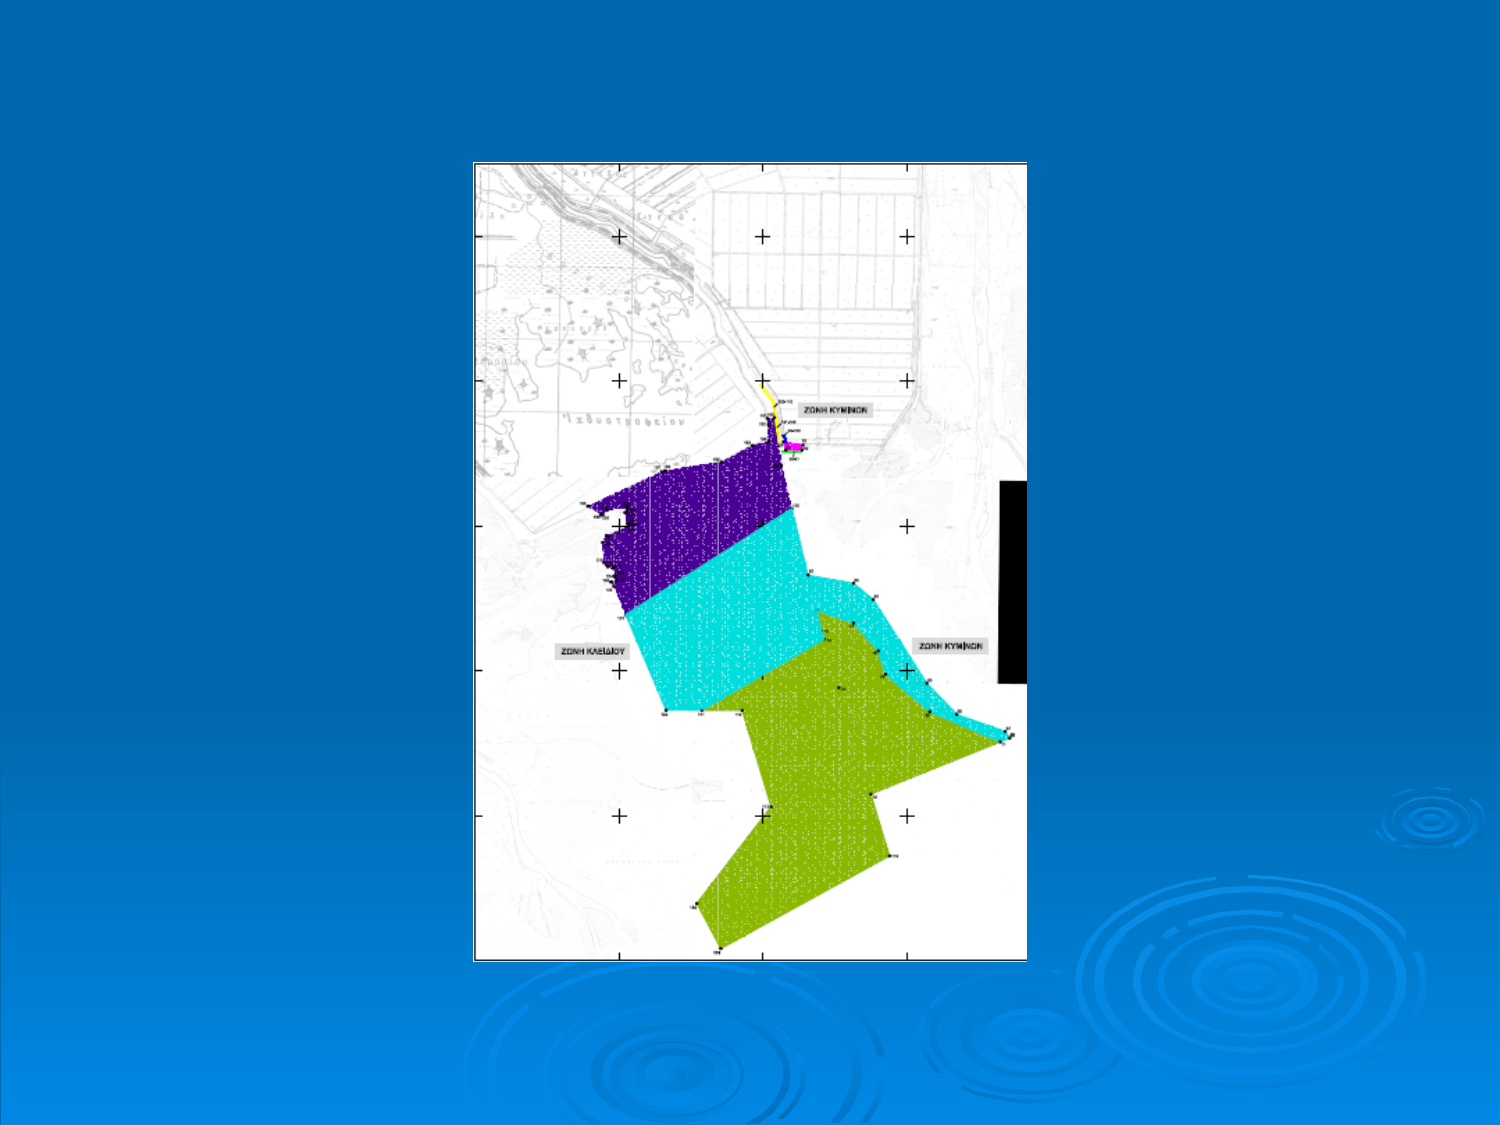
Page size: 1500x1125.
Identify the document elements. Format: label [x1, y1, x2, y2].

picture [472, 162, 1028, 963]
